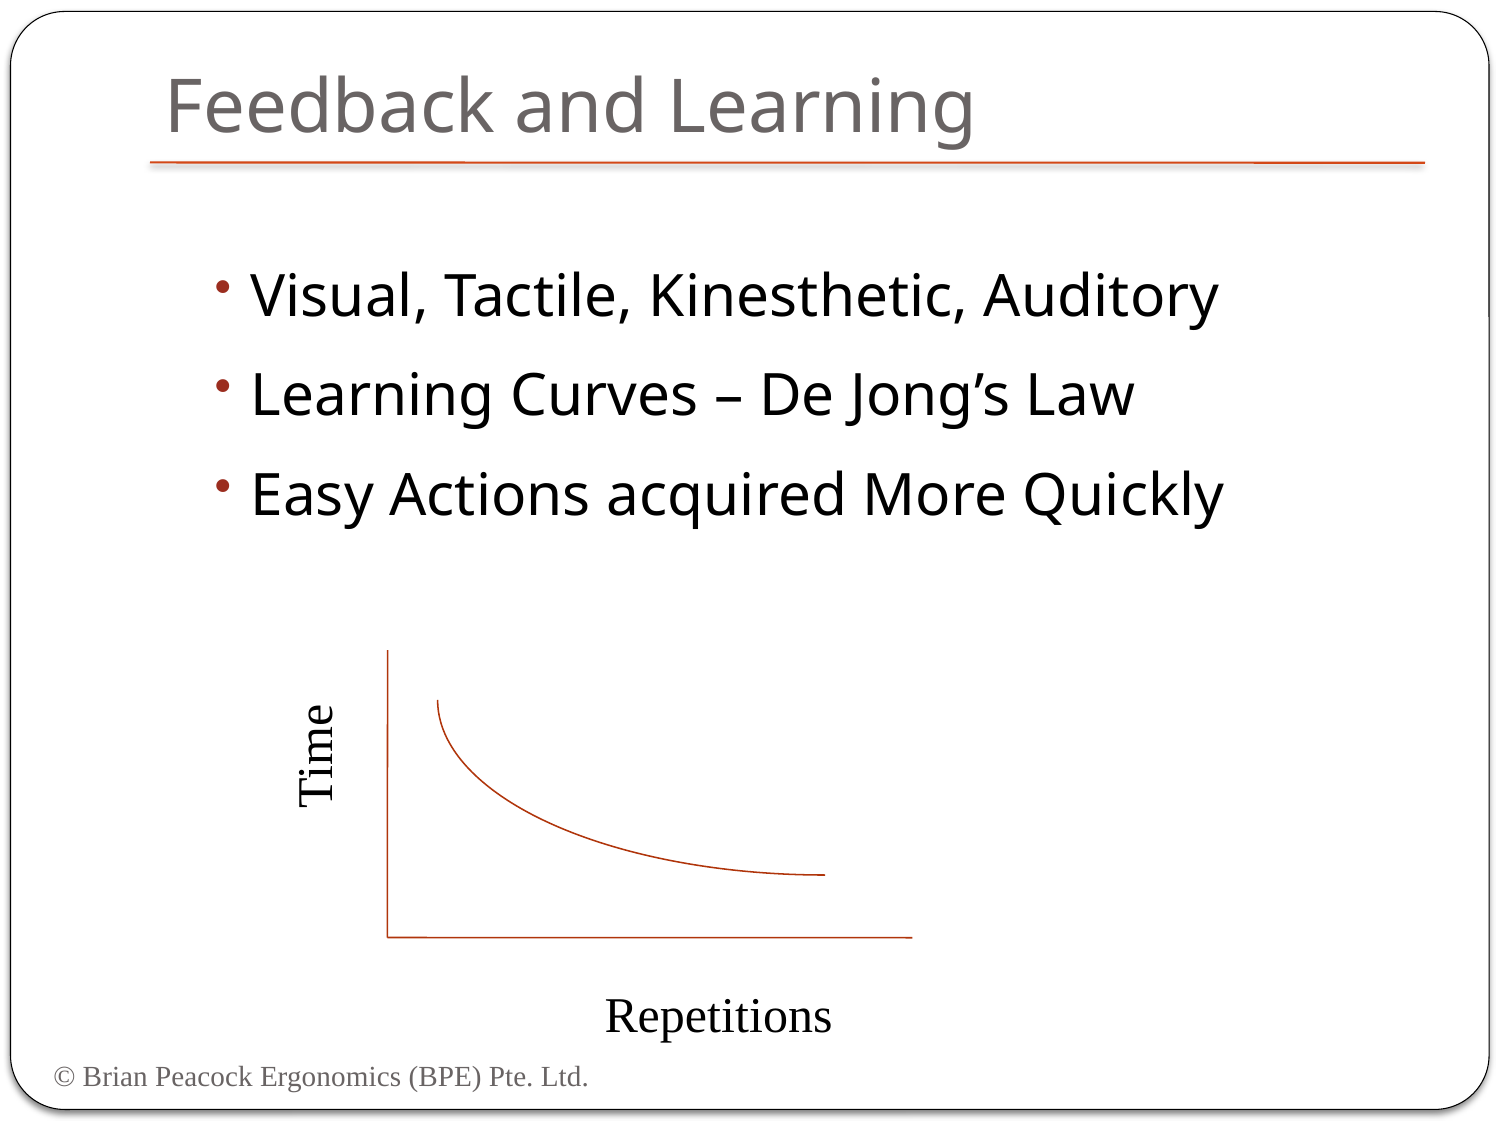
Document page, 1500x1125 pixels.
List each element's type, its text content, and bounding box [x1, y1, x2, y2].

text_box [387, 524, 1213, 1051]
footer © Brian Peacock Ergonomics (BPE) Pte. Ltd. [0, 1037, 650, 1113]
title Feedback and Learning [150, 50, 1425, 163]
text_box Time [274, 662, 350, 850]
list Visual, Tactile, Kinesthetic, Auditory Learning Curves – De Jong’s Law Easy Actions acquired More Quickly [150, 249, 1425, 538]
